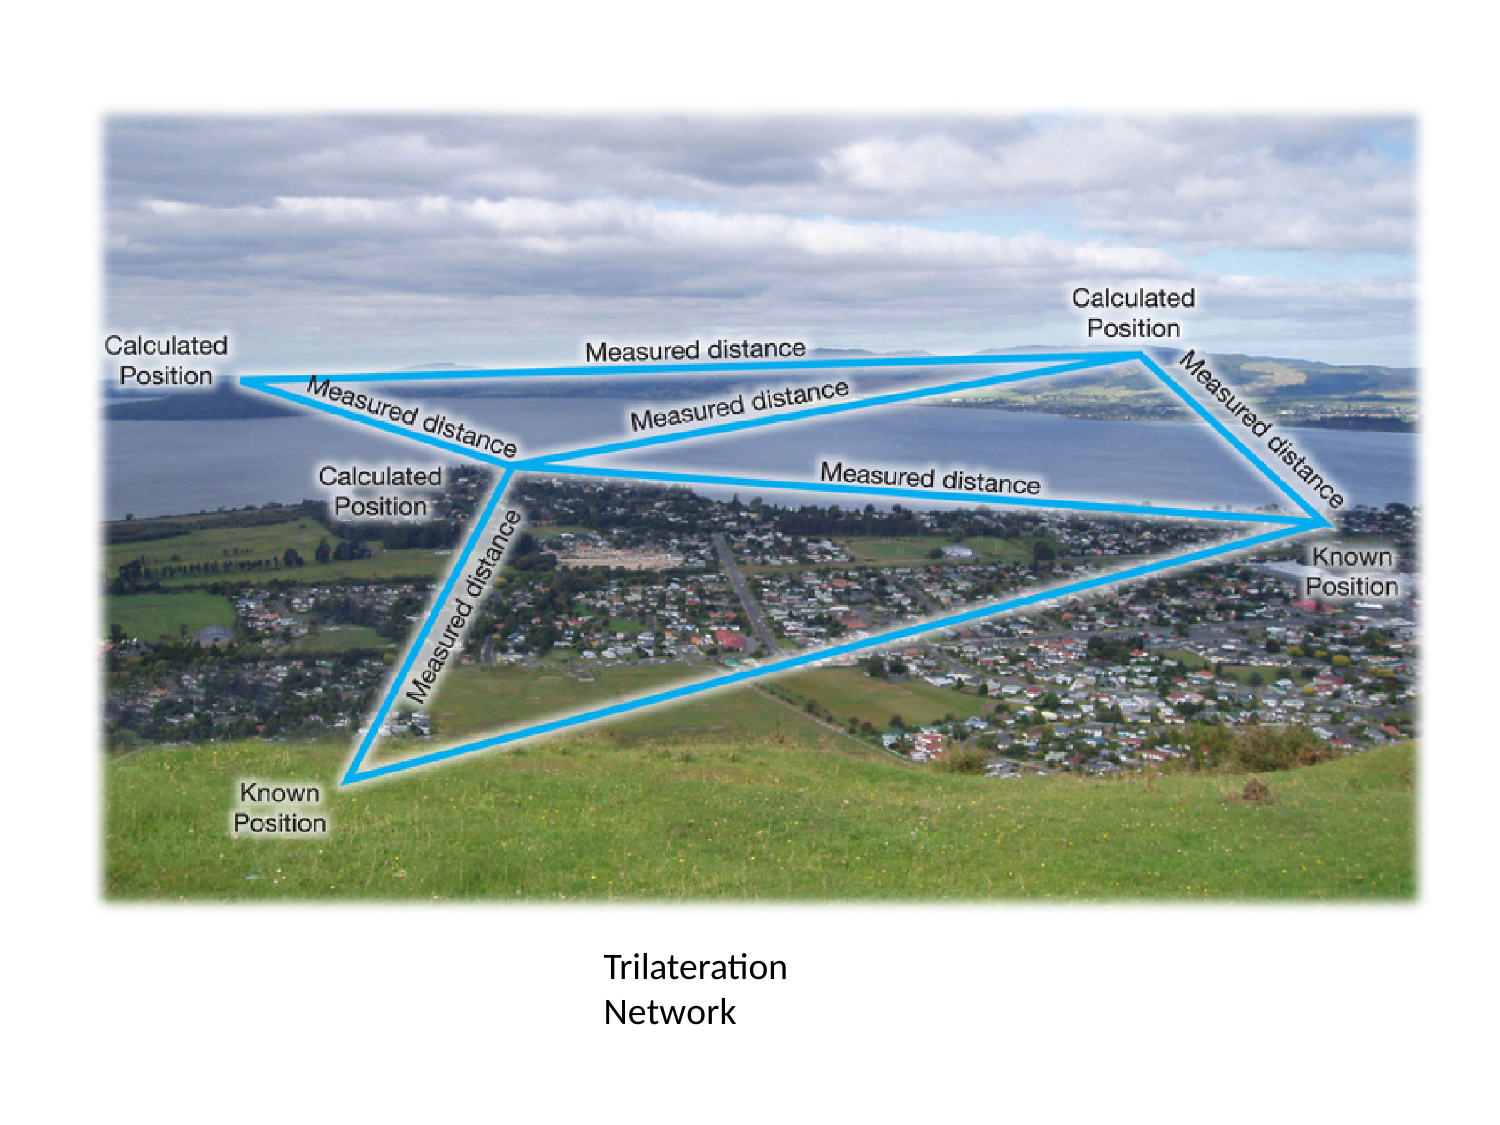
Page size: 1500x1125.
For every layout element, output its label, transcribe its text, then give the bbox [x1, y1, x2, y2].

text_box [87, 99, 1432, 916]
text_box Trilateration Network [601, 940, 910, 1032]
